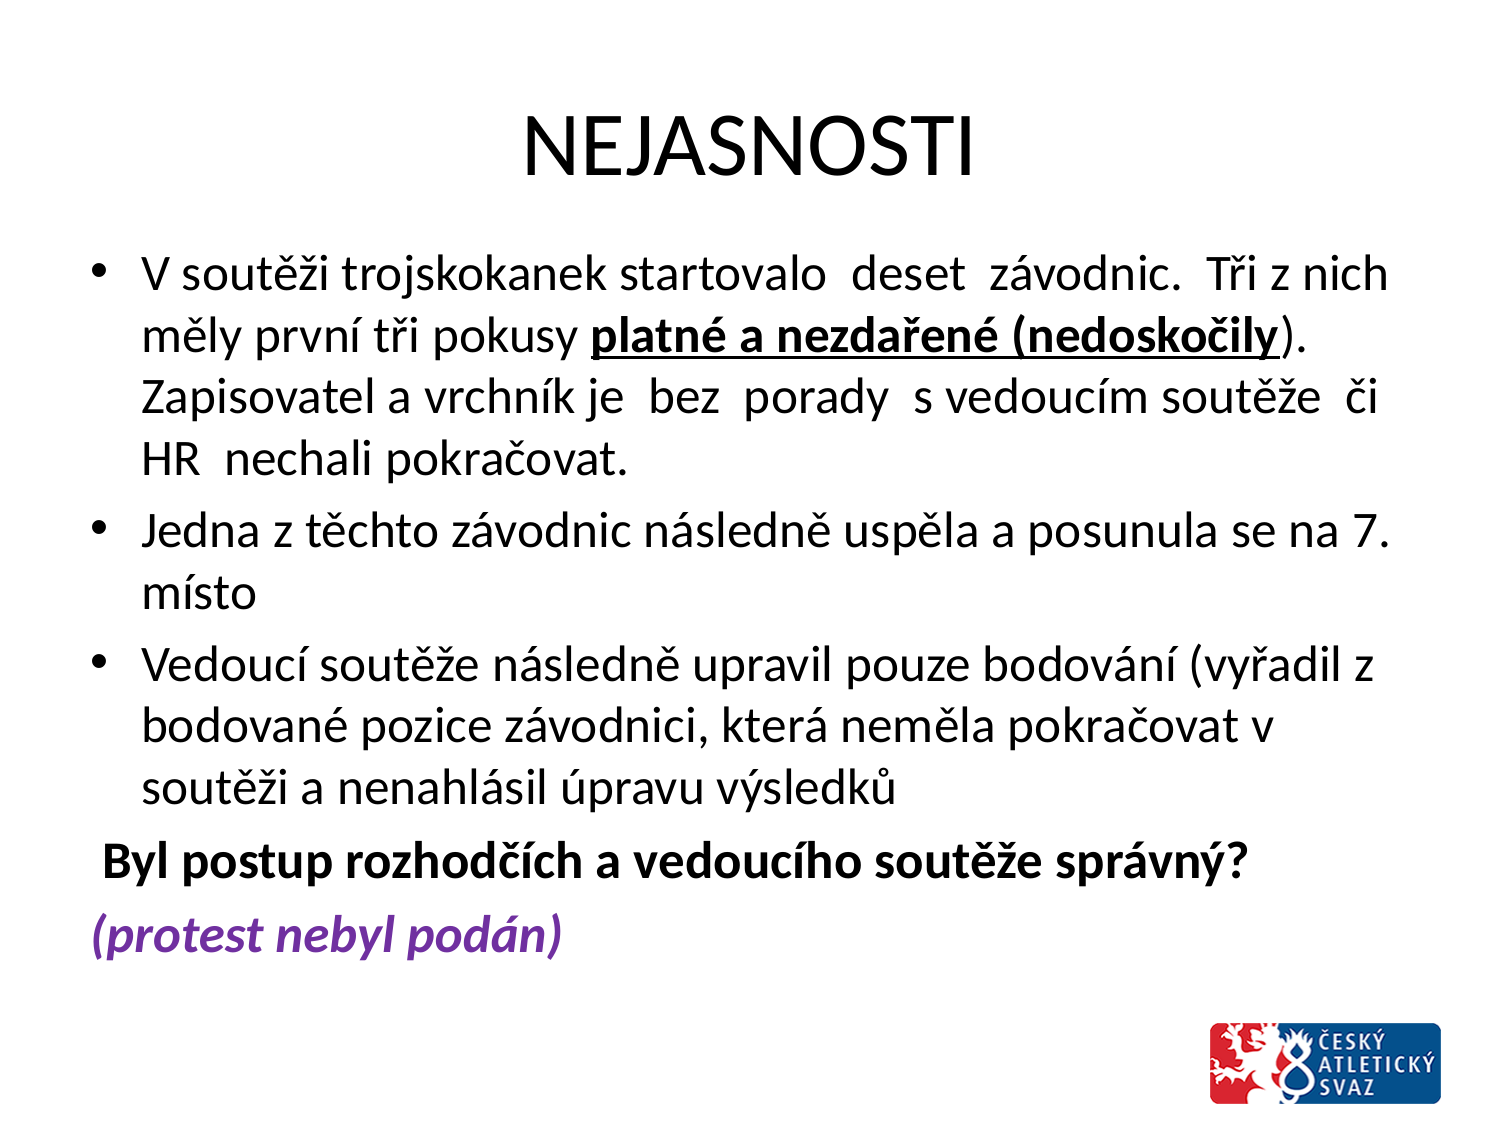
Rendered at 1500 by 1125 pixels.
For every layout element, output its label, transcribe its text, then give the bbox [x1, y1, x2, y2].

picture [1210, 1023, 1441, 1104]
title NEJASNOSTI [75, 45, 1425, 231]
list V soutěži trojskokanek startovalo deset závodnic. Tři z nich měly první tři pokusy platné a nezdařené (nedoskočily). Zapisovatel a vrchník je bez porady s vedoucím soutěže či HR nechali pokračovat. Jedna z těchto závodnic následně uspěla a posunula se na 7. místo Vedoucí soutěže následně upravil pouze bodování (vyřadil z bodované pozice závodnici, která neměla pokračovat v soutěži a nenahlásil úpravu výsledků Byl postup rozhodčích a vedoucího soutěže správný? (protest nebyl podán) [75, 231, 1425, 975]
